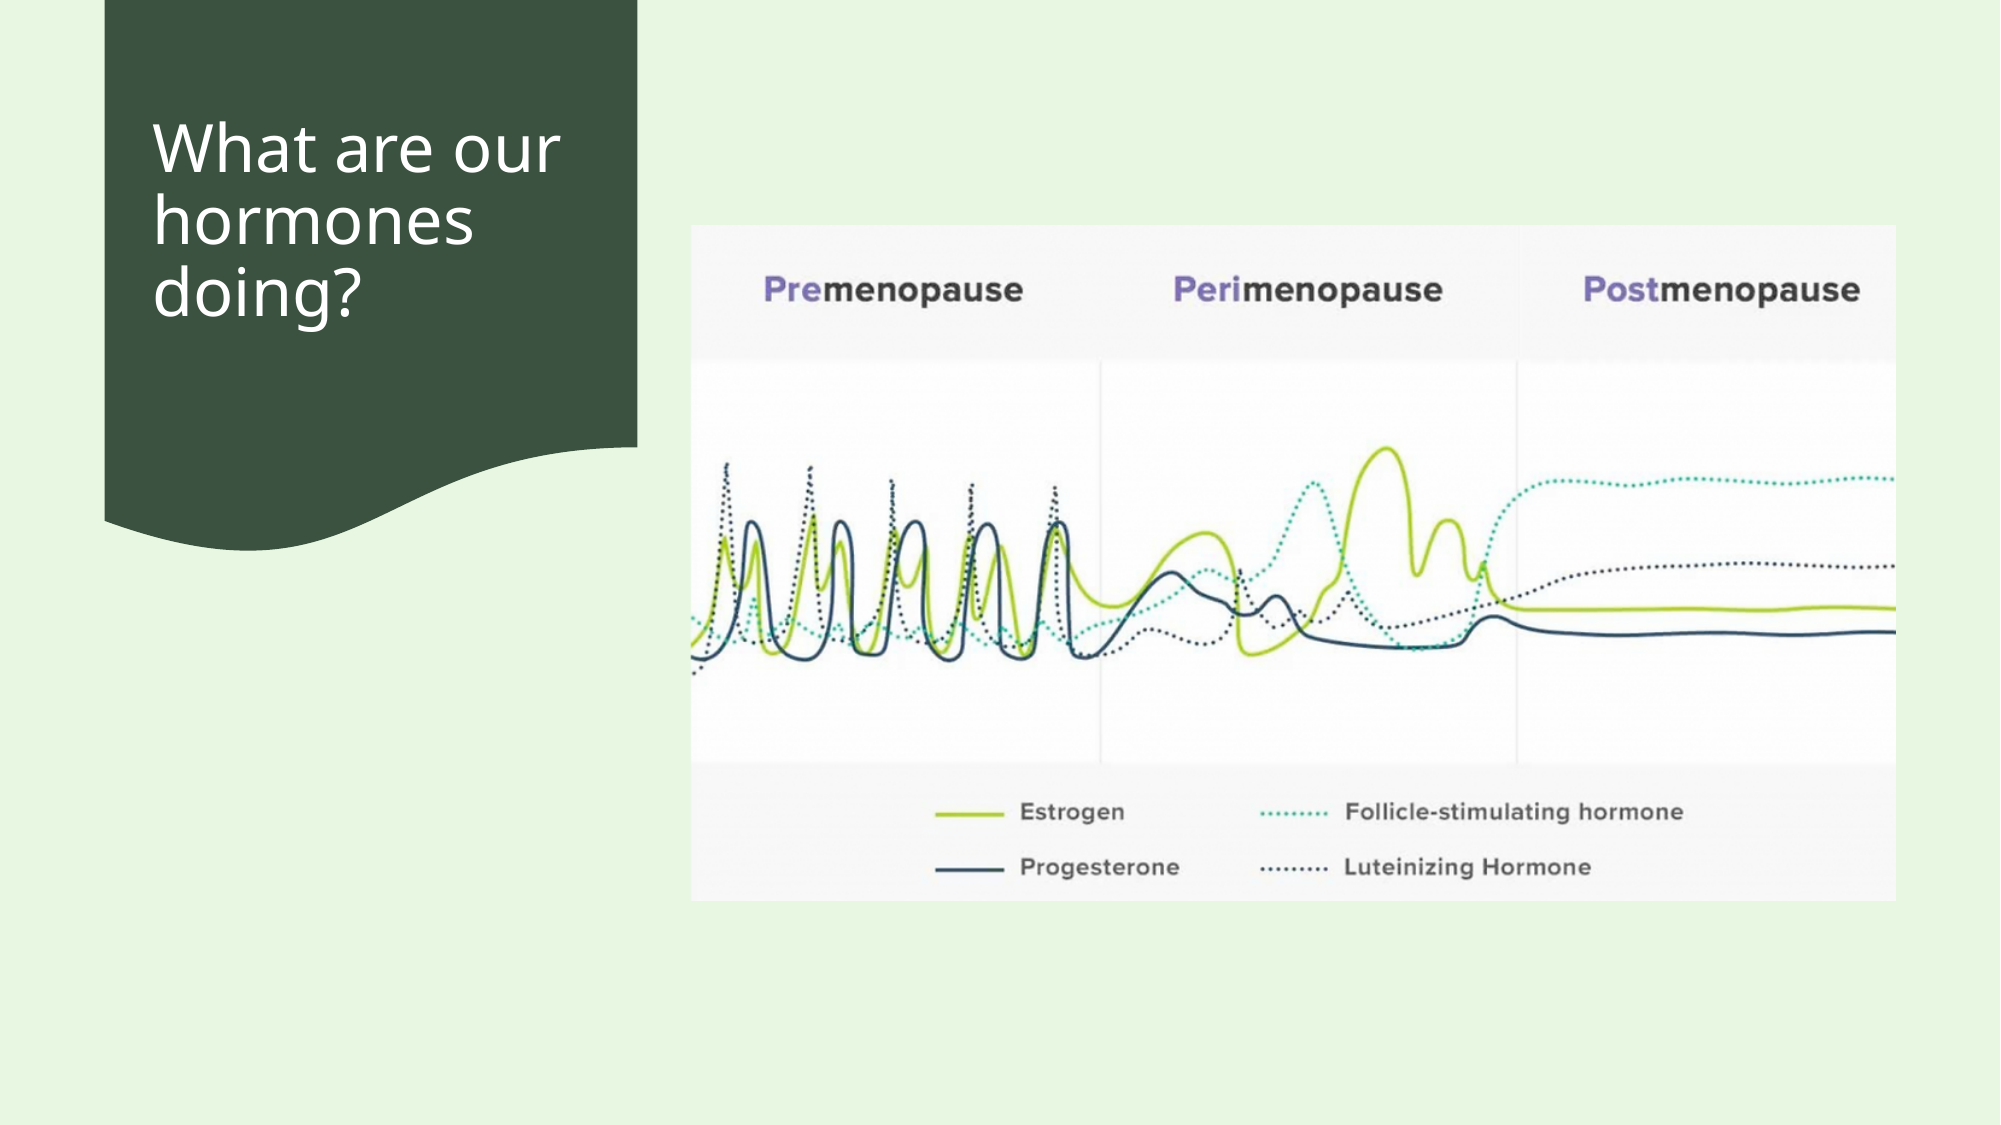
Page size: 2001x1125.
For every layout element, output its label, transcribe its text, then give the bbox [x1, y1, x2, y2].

title What are our hormones doing? [137, 28, 604, 417]
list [689, 224, 1897, 901]
text_box [103, 0, 640, 553]
